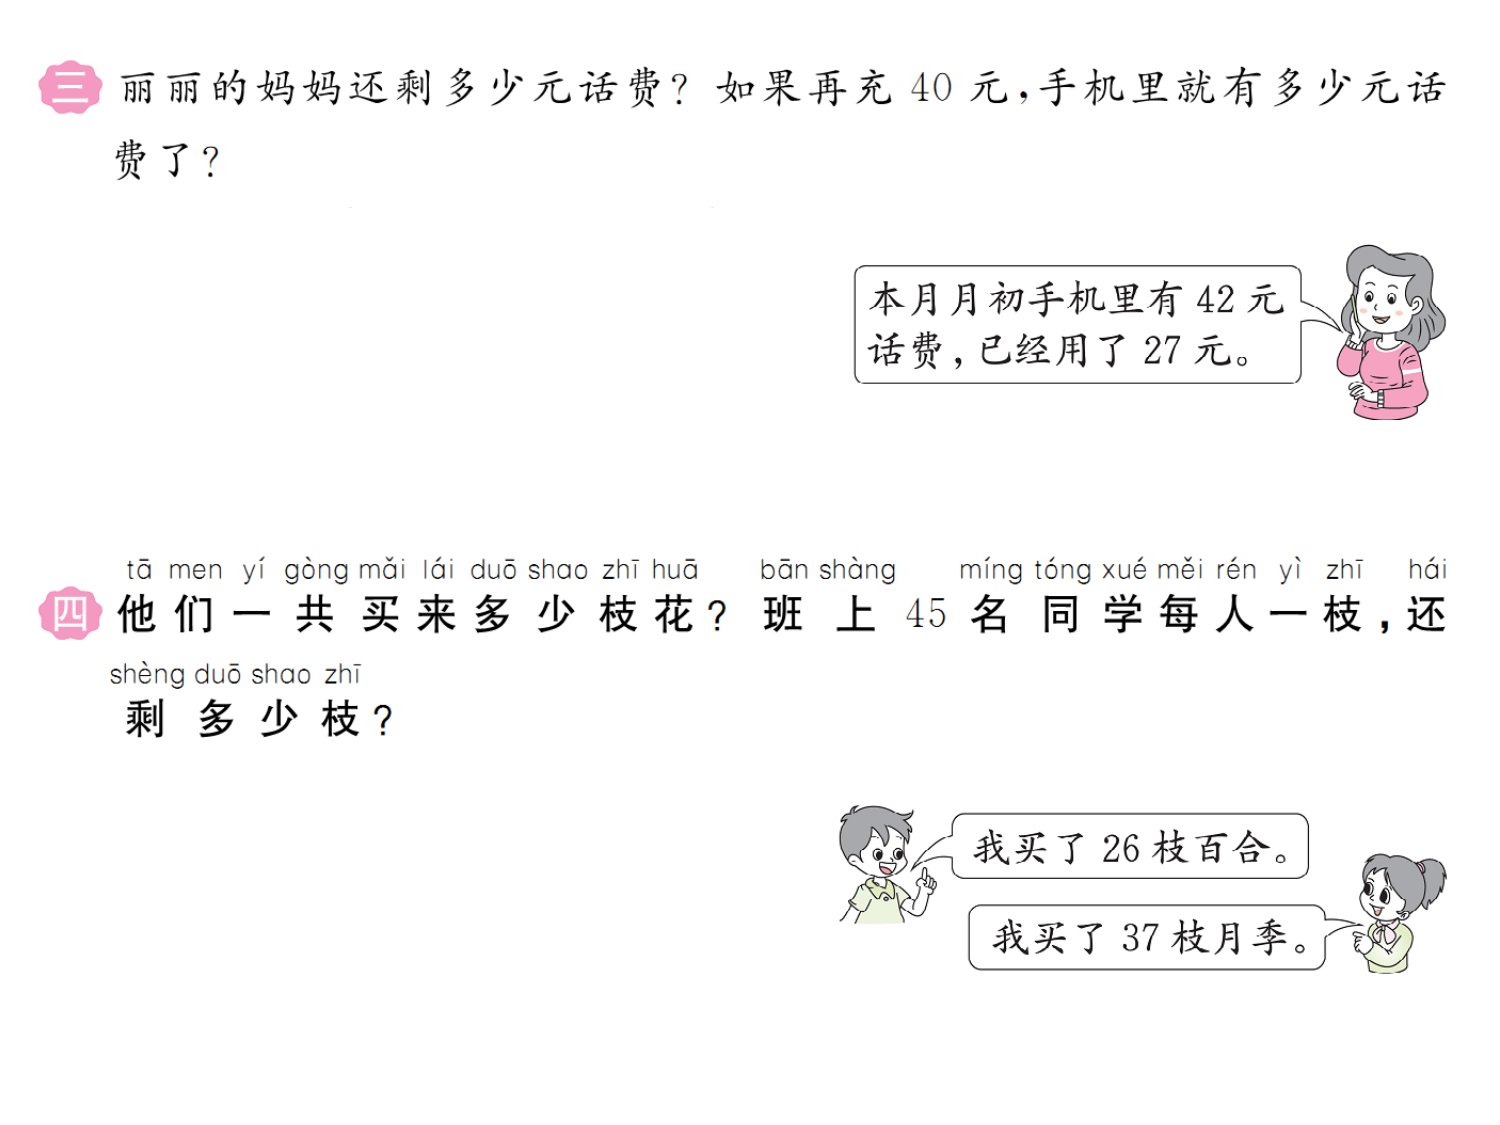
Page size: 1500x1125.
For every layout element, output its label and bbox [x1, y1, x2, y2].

picture [30, 54, 1452, 1047]
